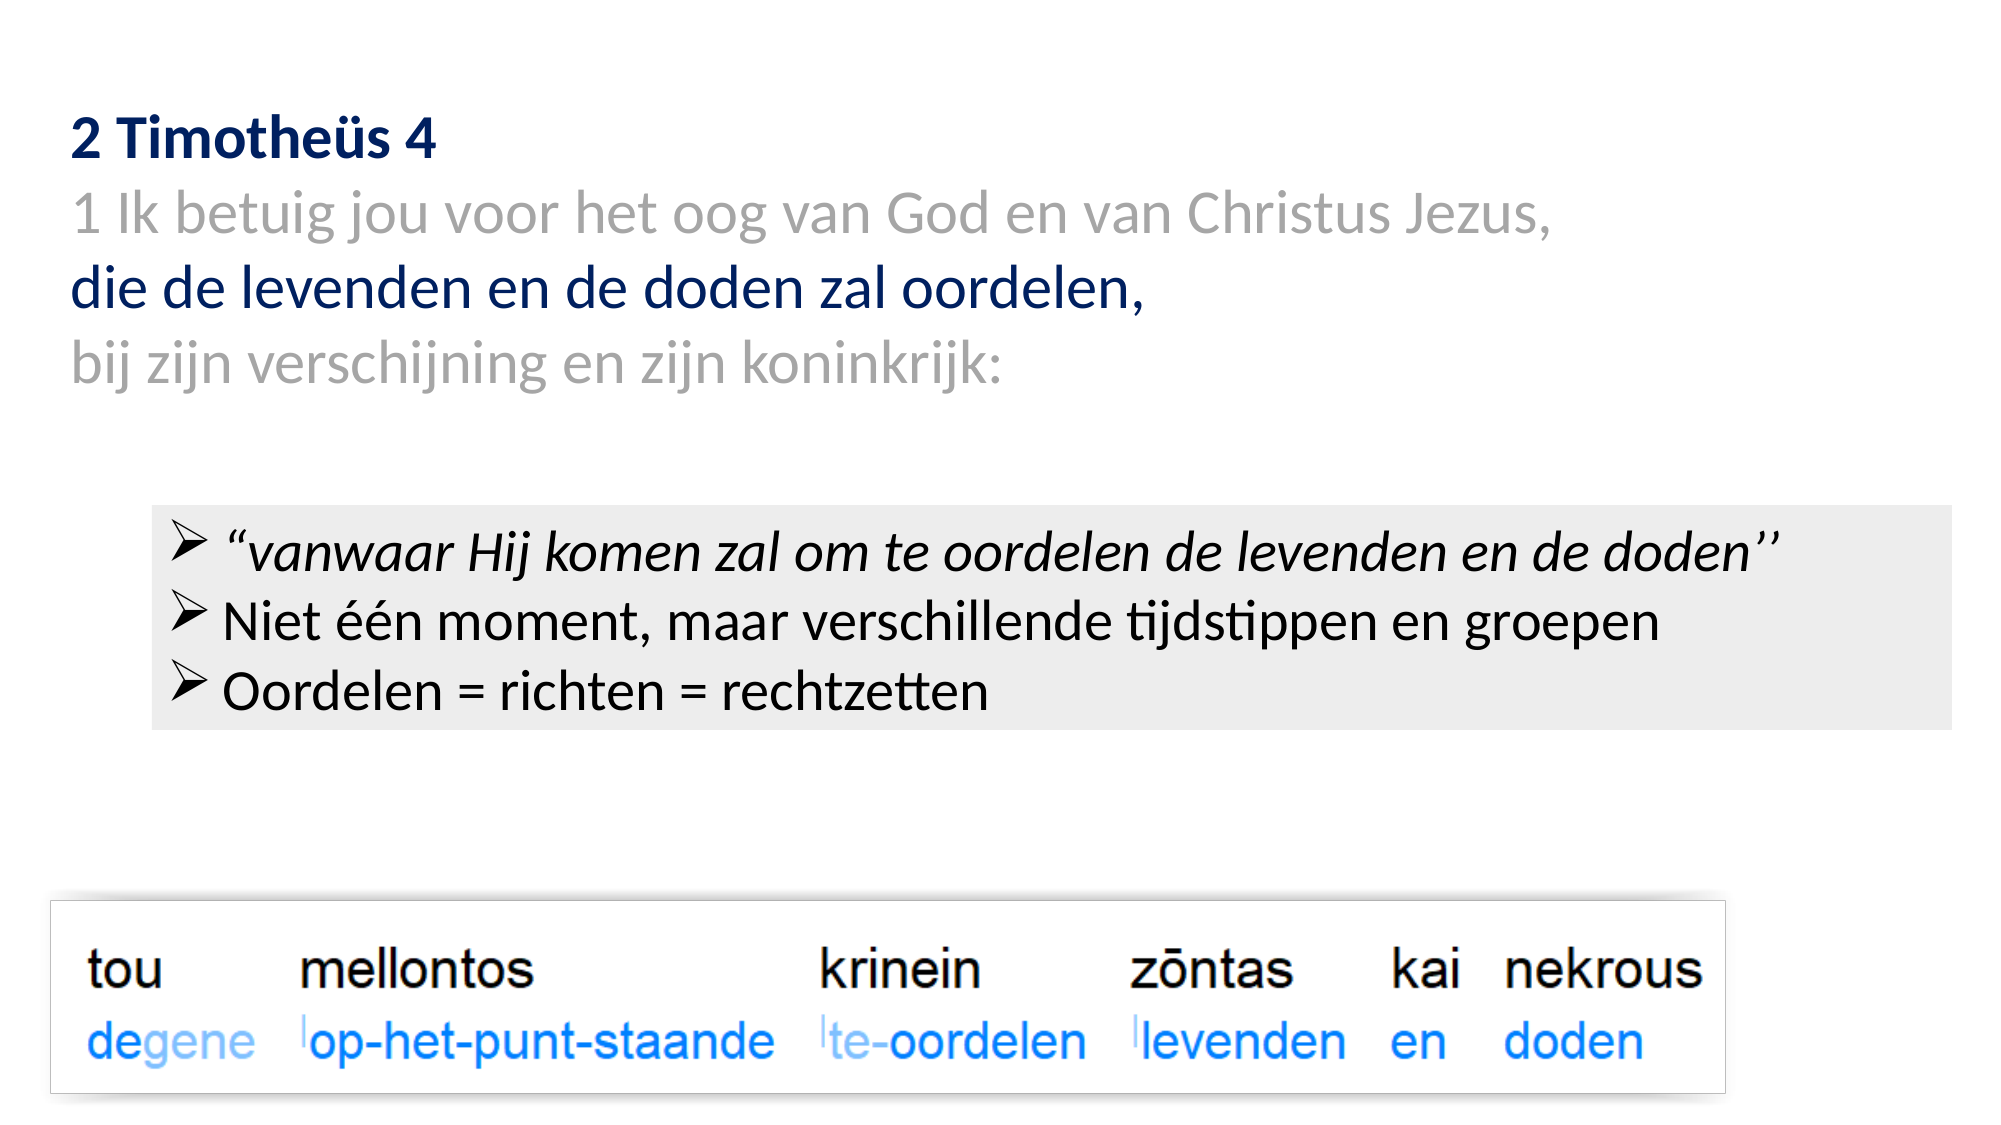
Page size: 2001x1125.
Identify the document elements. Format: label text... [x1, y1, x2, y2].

text_box 2 Timotheüs 4 1 Ik betuig jou voor het oog van God en van Christus Jezus, die de levenden en de doden zal oordelen, bij zijn verschijning en zijn koninkrijk: [55, 88, 1921, 404]
picture [36, 886, 1739, 1107]
text_box “vanwaar Hij komen zal om te oordelen de levenden en de doden’’ Niet één moment, maar verschillende tijdstippen en groepen Oordelen = richten = rechtzetten [151, 505, 1952, 730]
